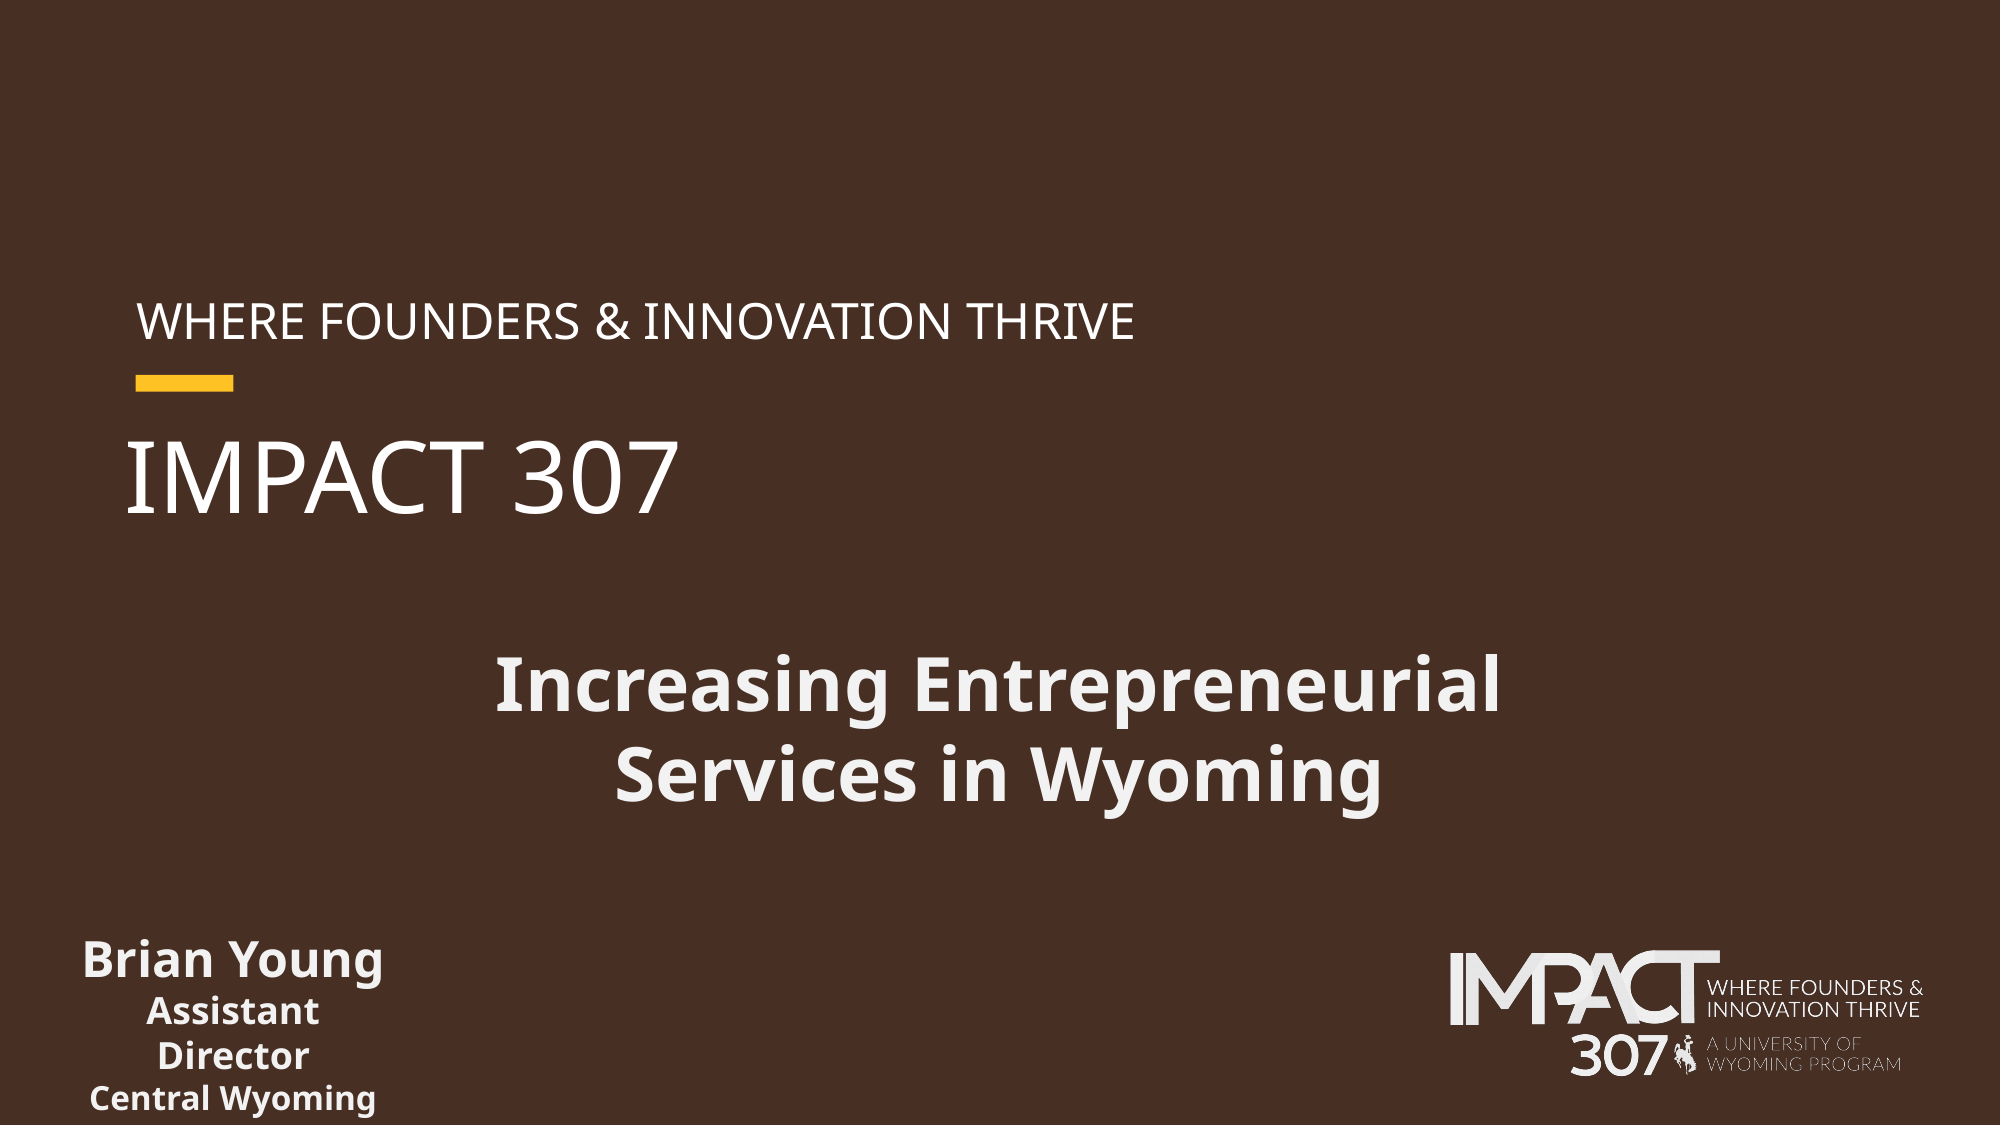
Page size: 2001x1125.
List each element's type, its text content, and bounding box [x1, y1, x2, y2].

text_box Brian Young Assistant Director Central Wyoming [51, 919, 416, 1125]
text_box Increasing Entrepreneurial Services in Wyoming [428, 629, 1572, 825]
text_box [135, 374, 234, 393]
text_box IMPACT 307 [109, 406, 1484, 542]
text_box WHERE FOUNDERS & INNOVATION THRIVE [121, 281, 1233, 357]
picture [1444, 943, 1938, 1082]
